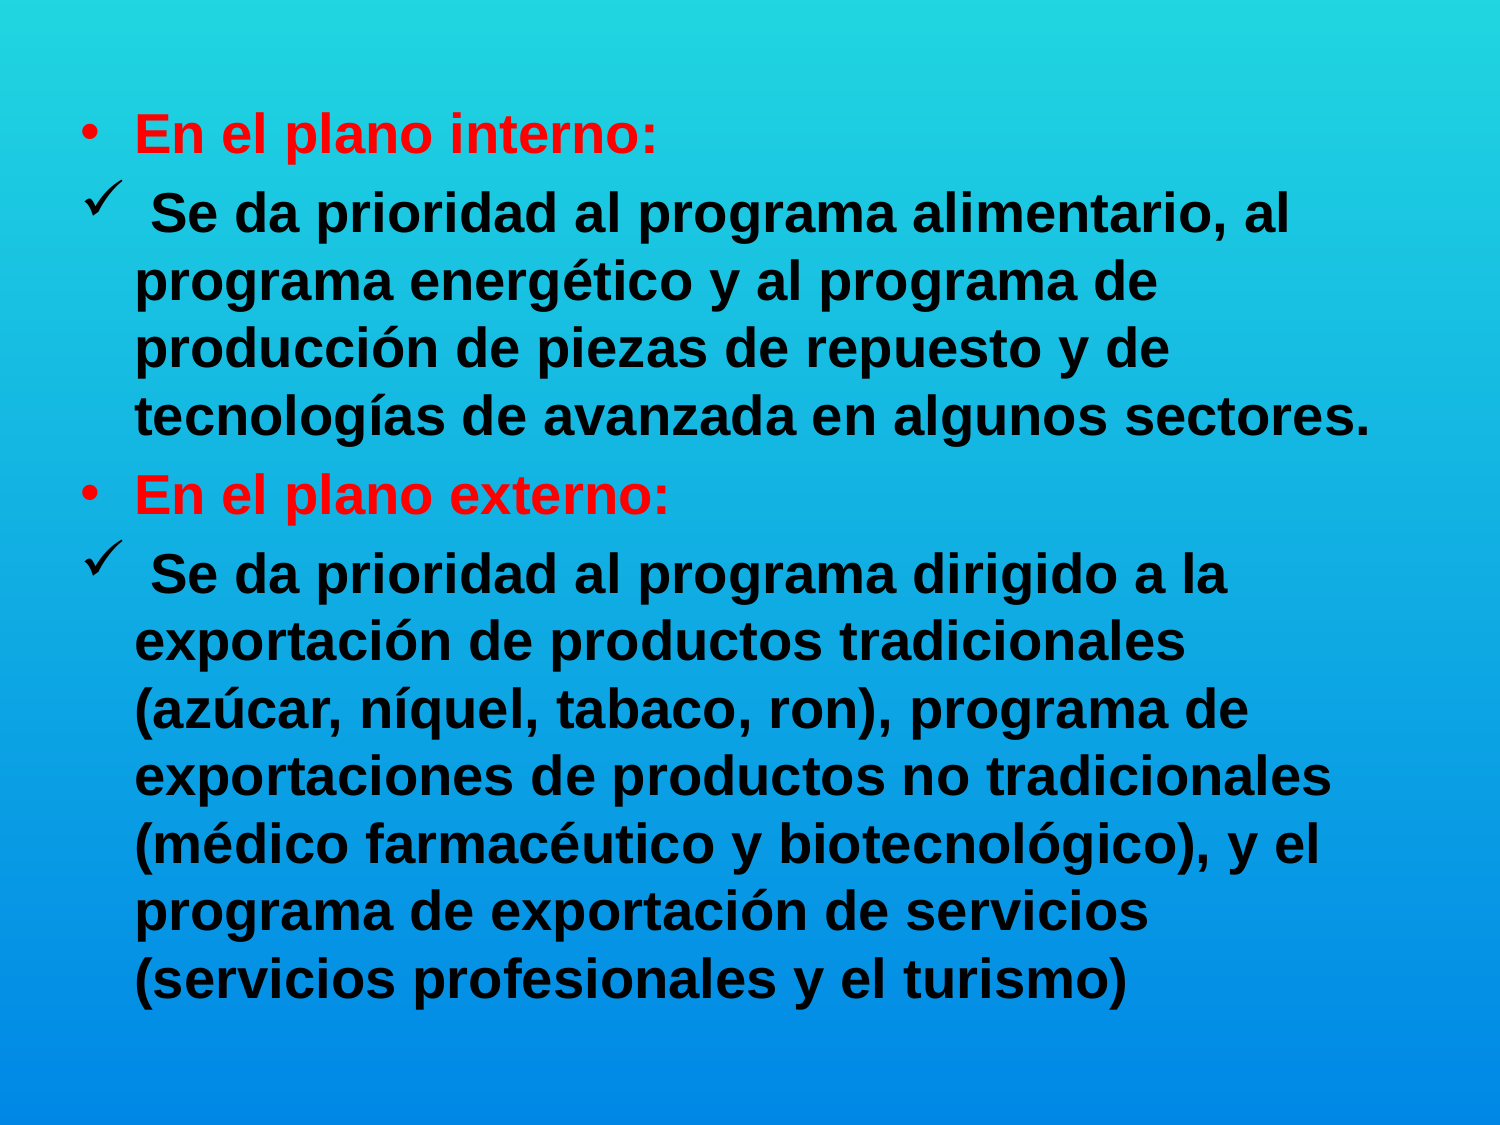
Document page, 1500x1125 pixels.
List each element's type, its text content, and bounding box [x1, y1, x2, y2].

list En el plano interno: Se da prioridad al programa alimentario, al programa energético y al programa de producción de piezas de repuesto y de tecnologías de avanzada en algunos sectores. En el plano externo: Se da prioridad al programa dirigido a la exportación de productos tradicionales (azúcar, níquel, tabaco, ron), programa de exportaciones de productos no tradicionales (médico farmacéutico y biotecnológico), y el programa de exportación de servicios (servicios profesionales y el turismo) [64, 90, 1427, 1035]
